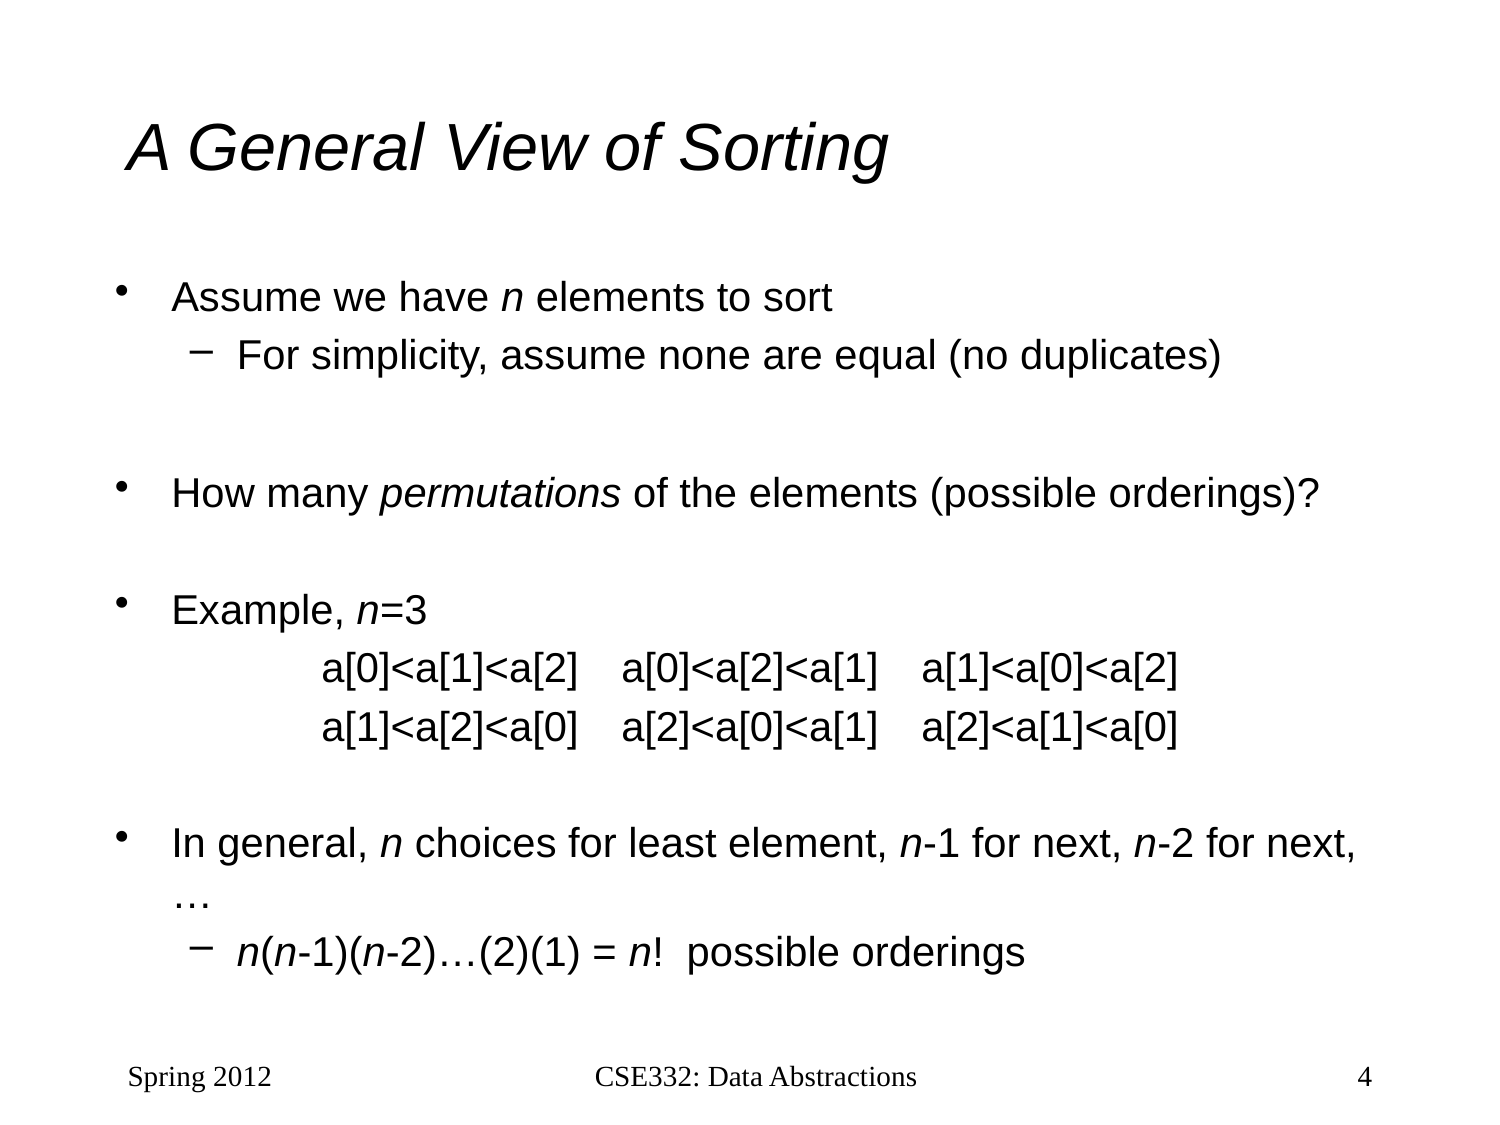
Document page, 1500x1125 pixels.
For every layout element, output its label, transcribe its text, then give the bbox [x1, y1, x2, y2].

list Assume we have n elements to sort For simplicity, assume none are equal (no duplicates) How many permutations of the elements (possible orderings)? Example, n=3 a[0]<a[1]<a[2] a[0]<a[2]<a[1] a[1]<a[0]<a[2] a[1]<a[2]<a[0] a[2]<a[0]<a[1] a[2]<a[1]<a[0] In general, n choices for least element, n-1 for next, n-2 for next, … n(n-1)(n-2)…(2)(1) = n! possible orderings [99, 262, 1426, 1001]
slide_number Spring 2012 [112, 1049, 426, 1125]
footer CSE332: Data Abstractions [474, 1049, 1038, 1125]
slide_number 4 [1074, 1049, 1388, 1125]
title A General View of Sorting [112, 49, 1388, 238]
